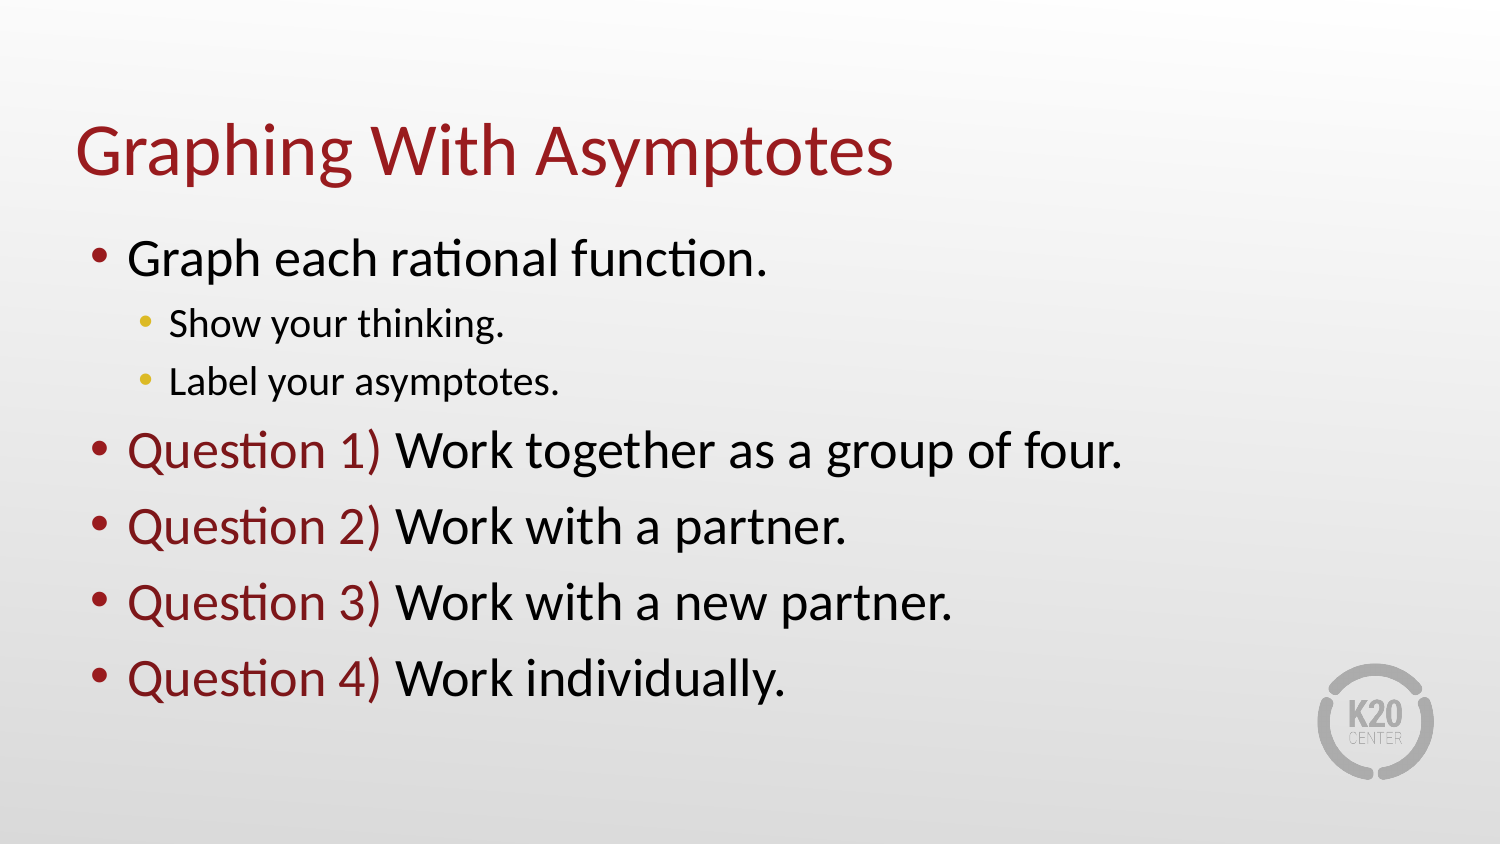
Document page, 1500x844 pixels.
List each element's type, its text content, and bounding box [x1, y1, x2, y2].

title Graphing With Asymptotes [75, 50, 1425, 191]
list Graph each rational function. Show your thinking. Label your asymptotes. Question 1) Work together as a group of four. Question 2) Work with a partner. Question 3) Work with a new partner. Question 4) Work individually. [75, 214, 1425, 779]
